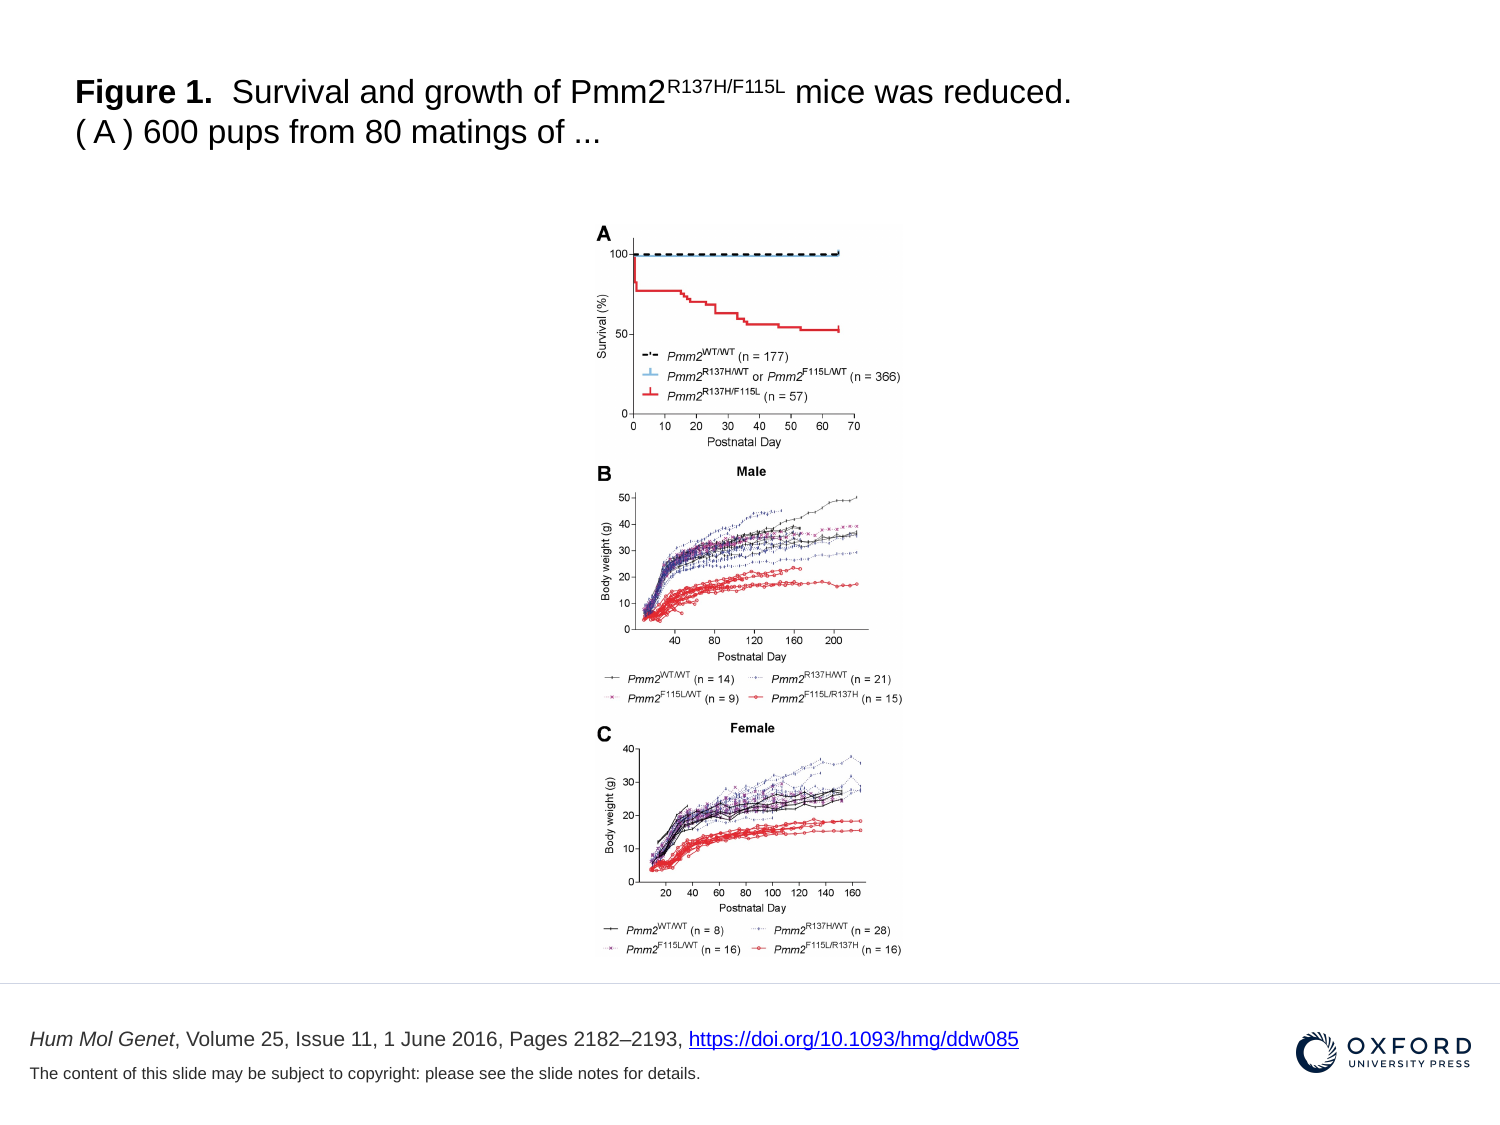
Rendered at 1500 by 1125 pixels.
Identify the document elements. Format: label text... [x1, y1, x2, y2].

footer Hum Mol Genet, Volume 25, Issue 11, 1 June 2016, Pages 2182–2193, https://doi.org/10.1093/hmg/ddw085 The content of this slide may be subject to copyright: please see the slide notes for details. [0, 983, 1260, 1125]
title Figure 1. Survival and growth of Pmm2R137H/F115L mice was reduced. ( A ) 600 pups from 80 matings of ... [75, 69, 1078, 171]
picture [1296, 1032, 1471, 1073]
picture [595, 224, 903, 957]
